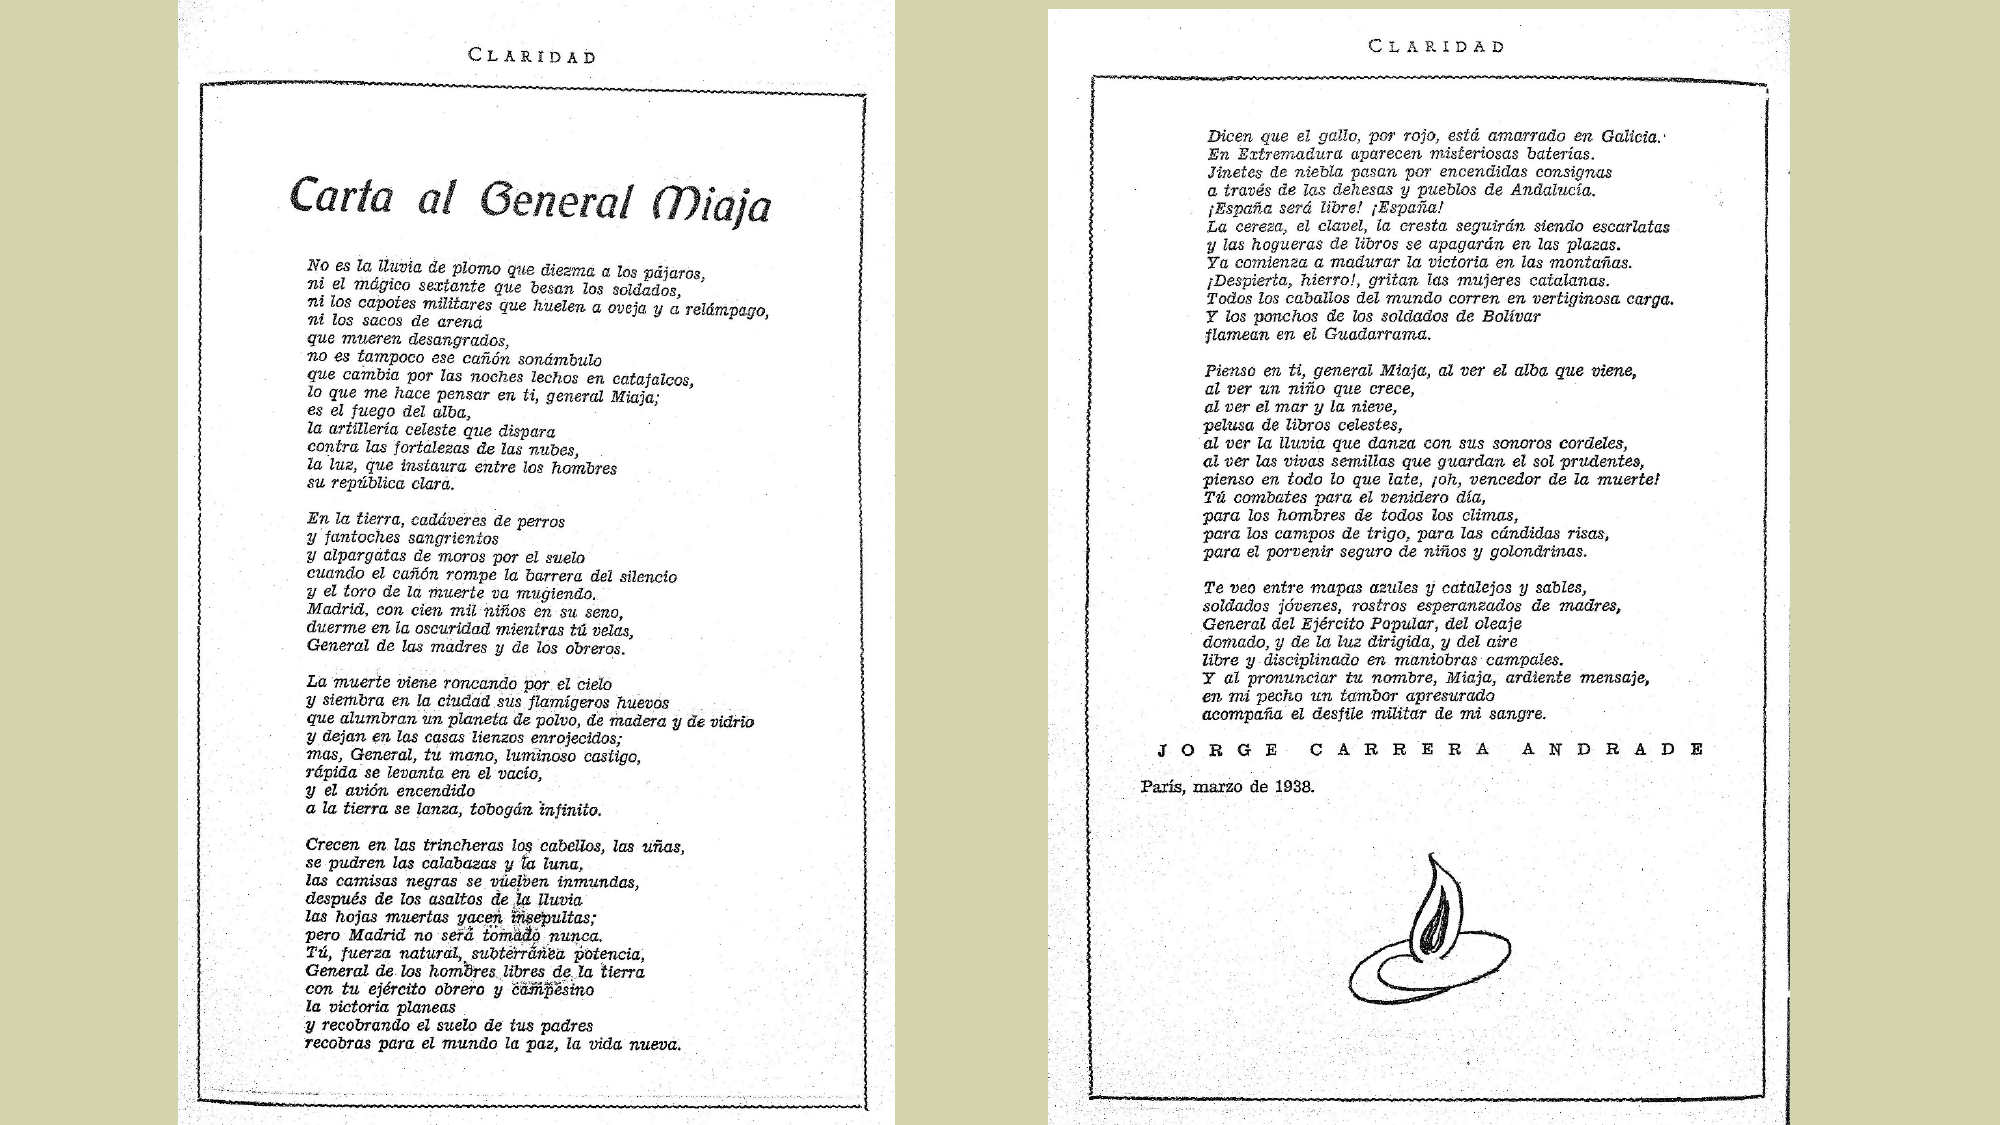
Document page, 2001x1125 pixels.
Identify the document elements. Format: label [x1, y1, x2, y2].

list [178, 0, 895, 1125]
picture [1048, 9, 1790, 1125]
